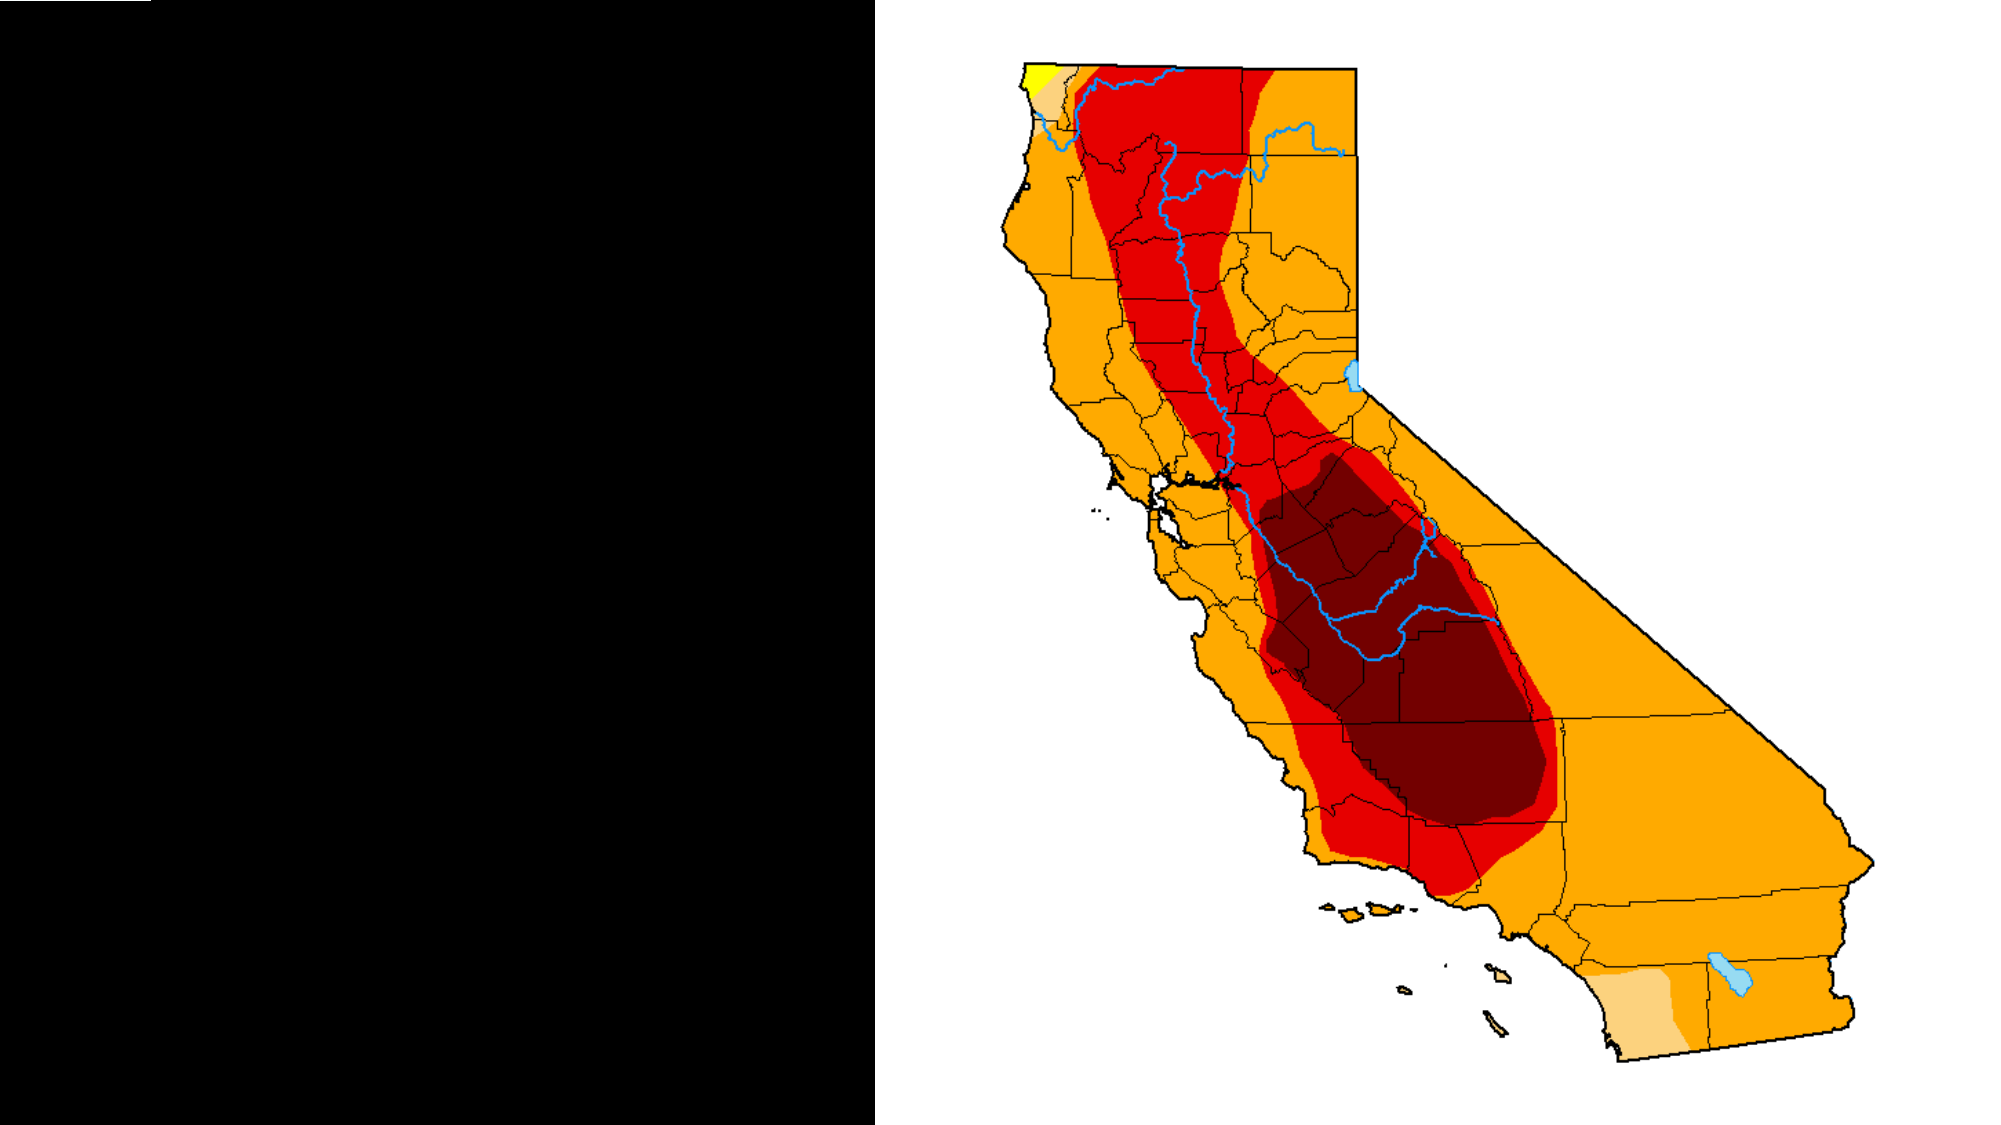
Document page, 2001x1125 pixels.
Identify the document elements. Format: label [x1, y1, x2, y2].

picture [874, 0, 2000, 1125]
